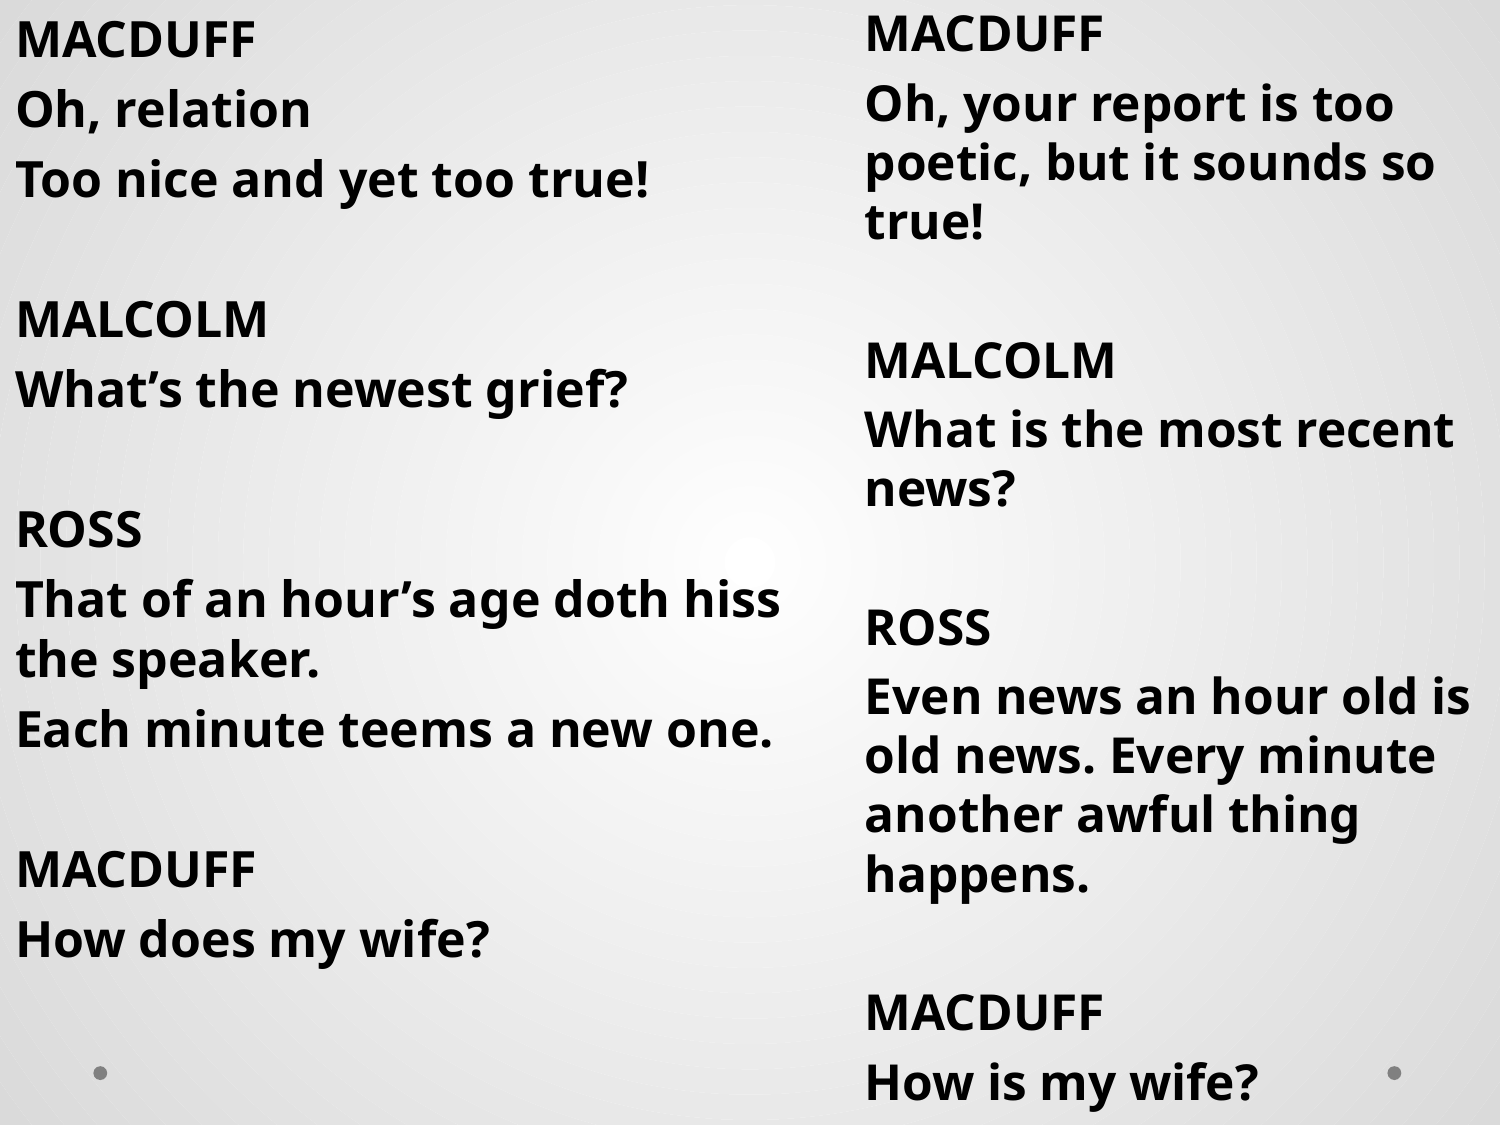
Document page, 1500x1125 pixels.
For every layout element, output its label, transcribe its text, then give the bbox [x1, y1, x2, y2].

text_box MACDUFF Oh, your report is too poetic, but it sounds so true! MALCOLM What is the most recent news? ROSS Even news an hour old is old news. Every minute another awful thing happens. MACDUFF How is my wife? [849, 0, 1496, 1120]
list MACDUFF Oh, relation Too nice and yet too true! MALCOLM What’s the newest grief? ROSS That of an hour’s age doth hiss the speaker. Each minute teems a new one. MACDUFF How does my wife? [0, 0, 850, 1125]
